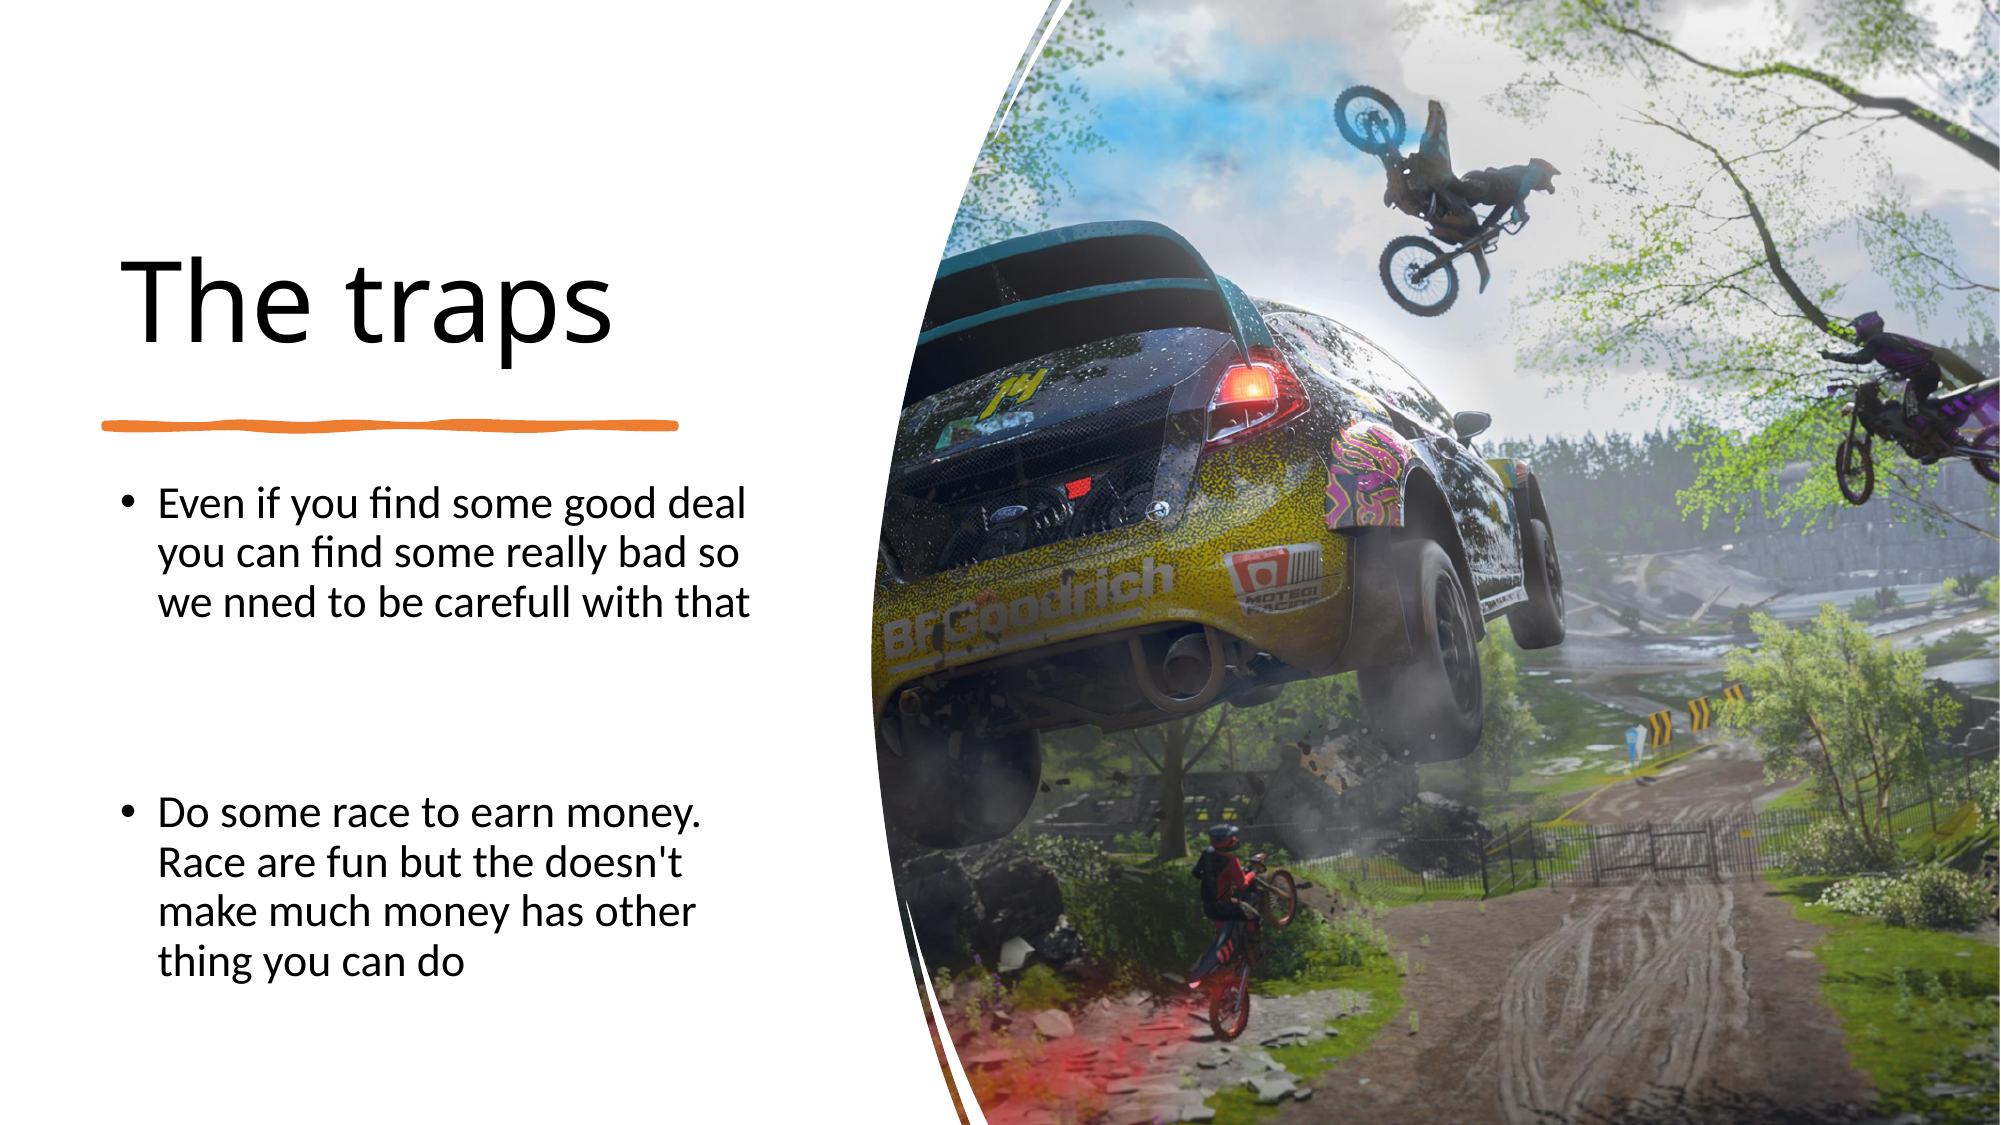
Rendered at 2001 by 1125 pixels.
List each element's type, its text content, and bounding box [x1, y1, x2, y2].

text_box [103, 421, 676, 431]
text_box [0, 0, 871, 1125]
title The traps [105, 53, 822, 375]
picture [871, 0, 2000, 1125]
list Even if you find some good deal you can find some really bad so we nned to be carefull with that Do some race to earn money. Race are fun but the doesn't make much money has other thing you can do [105, 471, 802, 1016]
